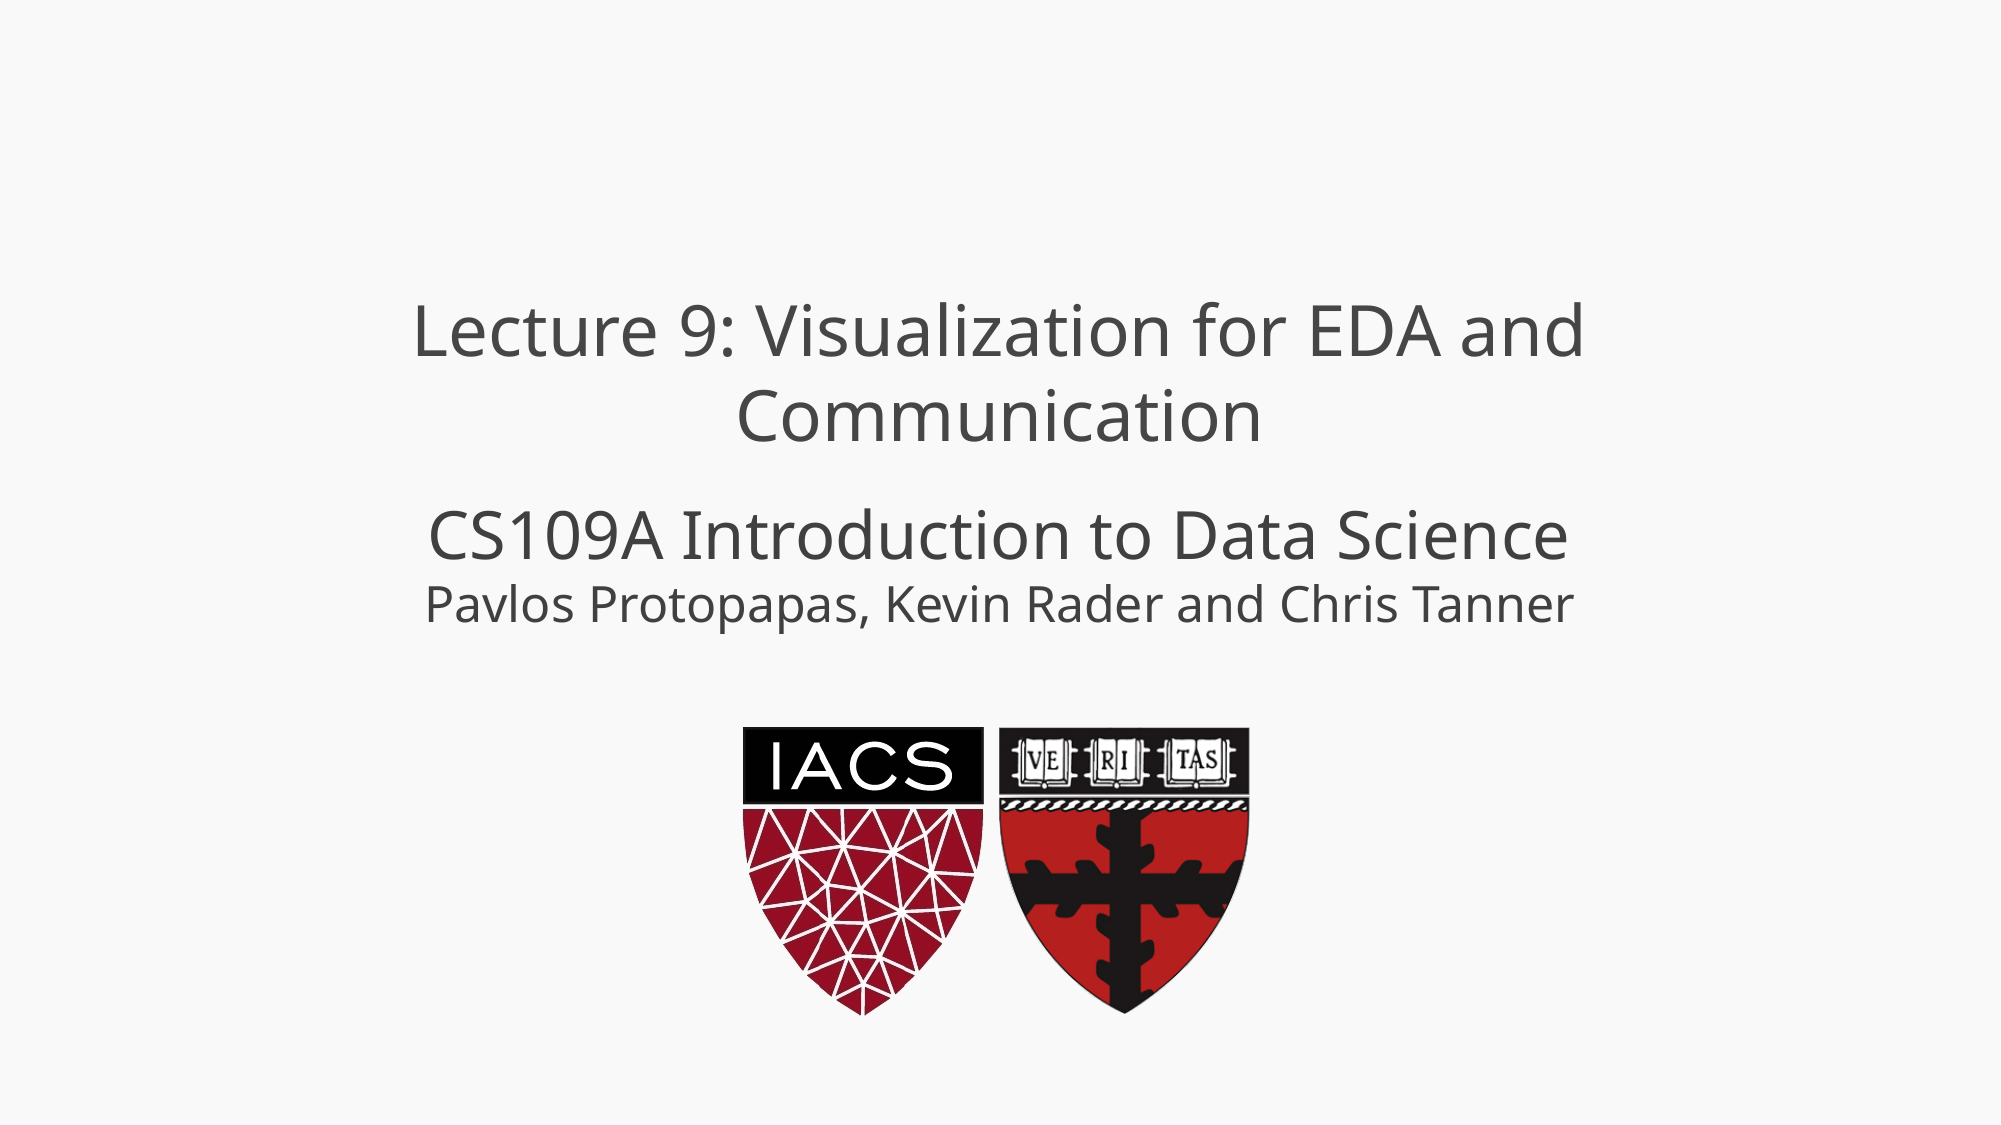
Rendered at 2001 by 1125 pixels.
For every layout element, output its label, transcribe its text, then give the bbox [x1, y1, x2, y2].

title Lecture 9: Visualization for EDA and Communication [150, 278, 1850, 509]
picture [734, 726, 990, 1016]
picture [996, 726, 1252, 1016]
